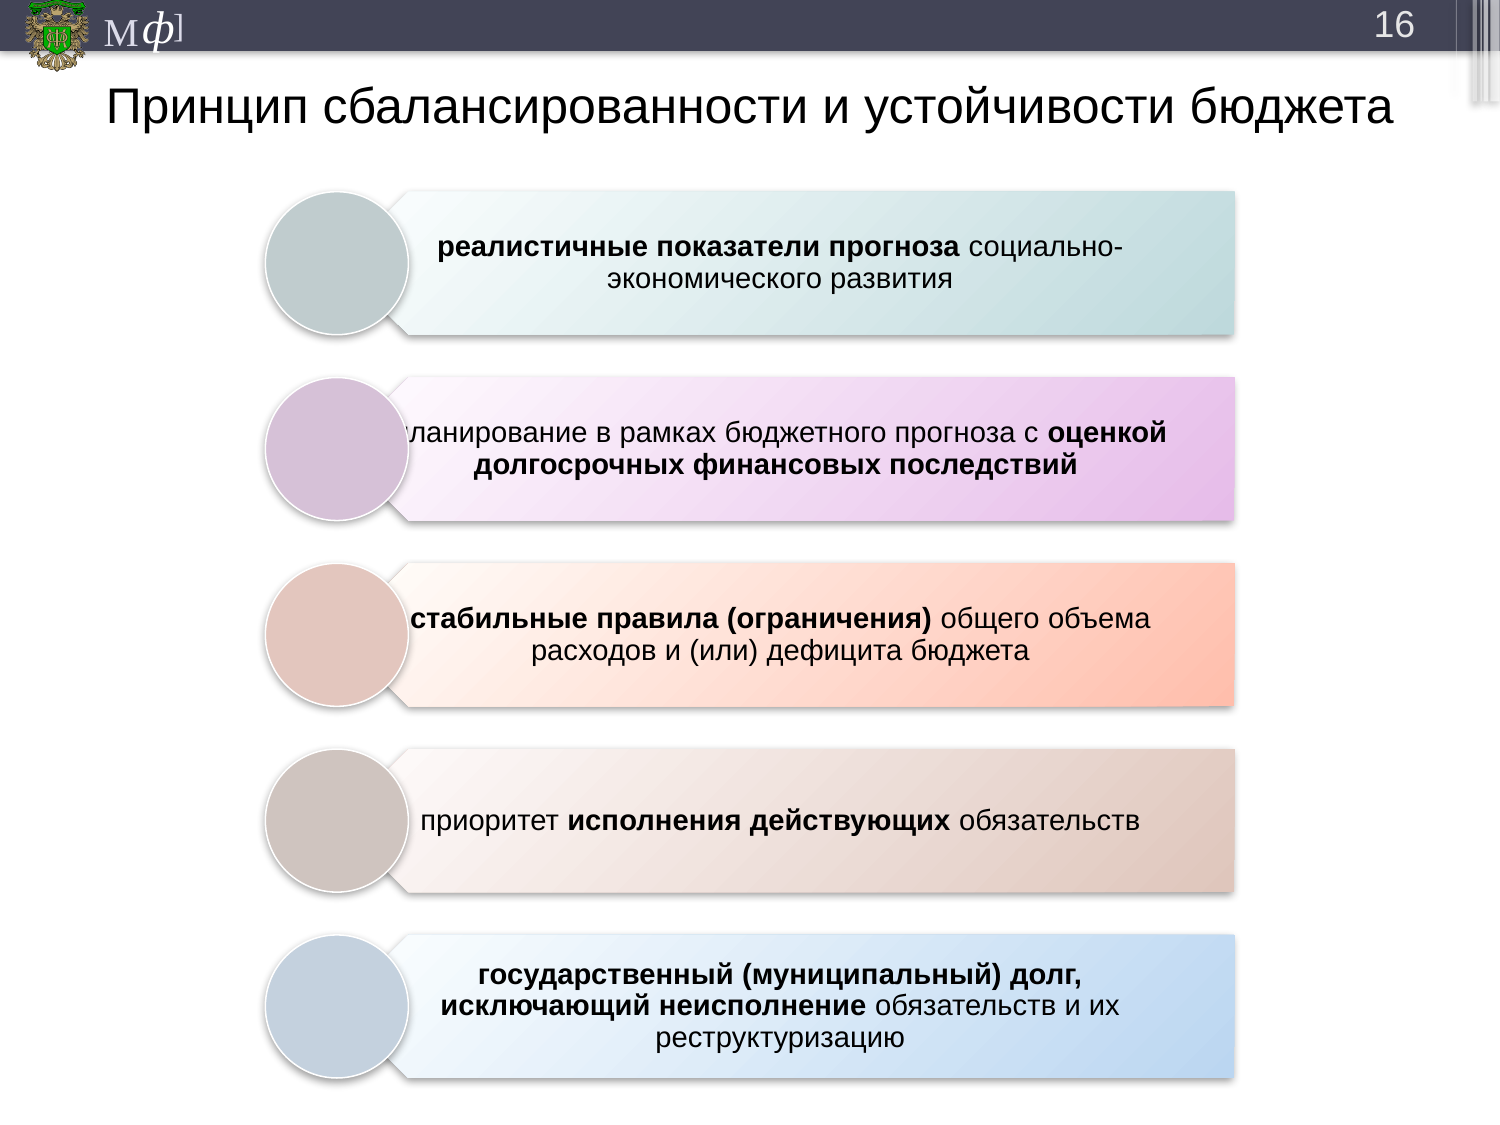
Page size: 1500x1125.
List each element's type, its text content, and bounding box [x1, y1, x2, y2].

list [74, 190, 1426, 1079]
title Принцип сбалансированности и устойчивости бюджета [75, 62, 1425, 144]
slide_number 16 [1310, 2, 1430, 53]
picture [25, 0, 89, 72]
